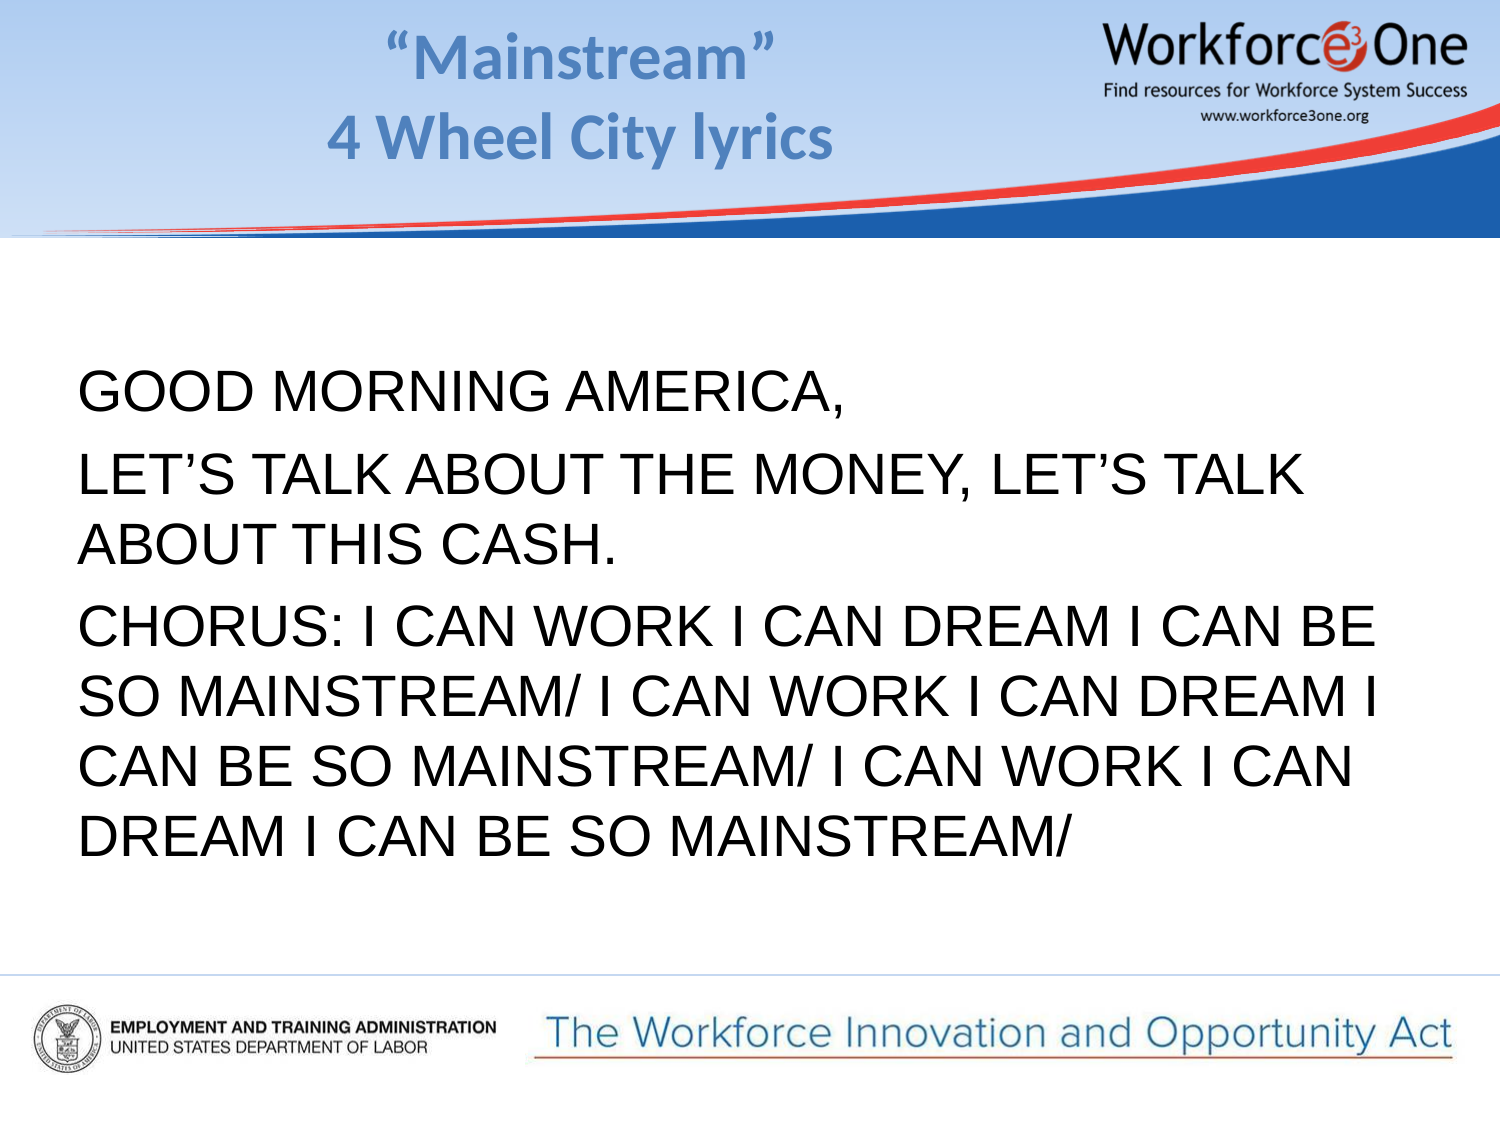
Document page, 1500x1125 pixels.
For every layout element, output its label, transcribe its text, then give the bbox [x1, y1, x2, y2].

picture [0, 1, 1500, 238]
text_box “Mainstream” 4 Wheel City lyrics [24, 5, 1138, 213]
picture [31, 999, 500, 1075]
picture [525, 999, 1466, 1068]
list GOOD MORNING AMERICA, LET’S TALK ABOUT THE MONEY, LET’S TALK ABOUT THIS CASH. CHORUS: I CAN WORK I CAN DREAM I CAN BE SO MAINSTREAM/ I CAN WORK I CAN DREAM I CAN BE SO MAINSTREAM/ I CAN WORK I CAN DREAM I CAN BE SO MAINSTREAM/ [62, 338, 1413, 939]
